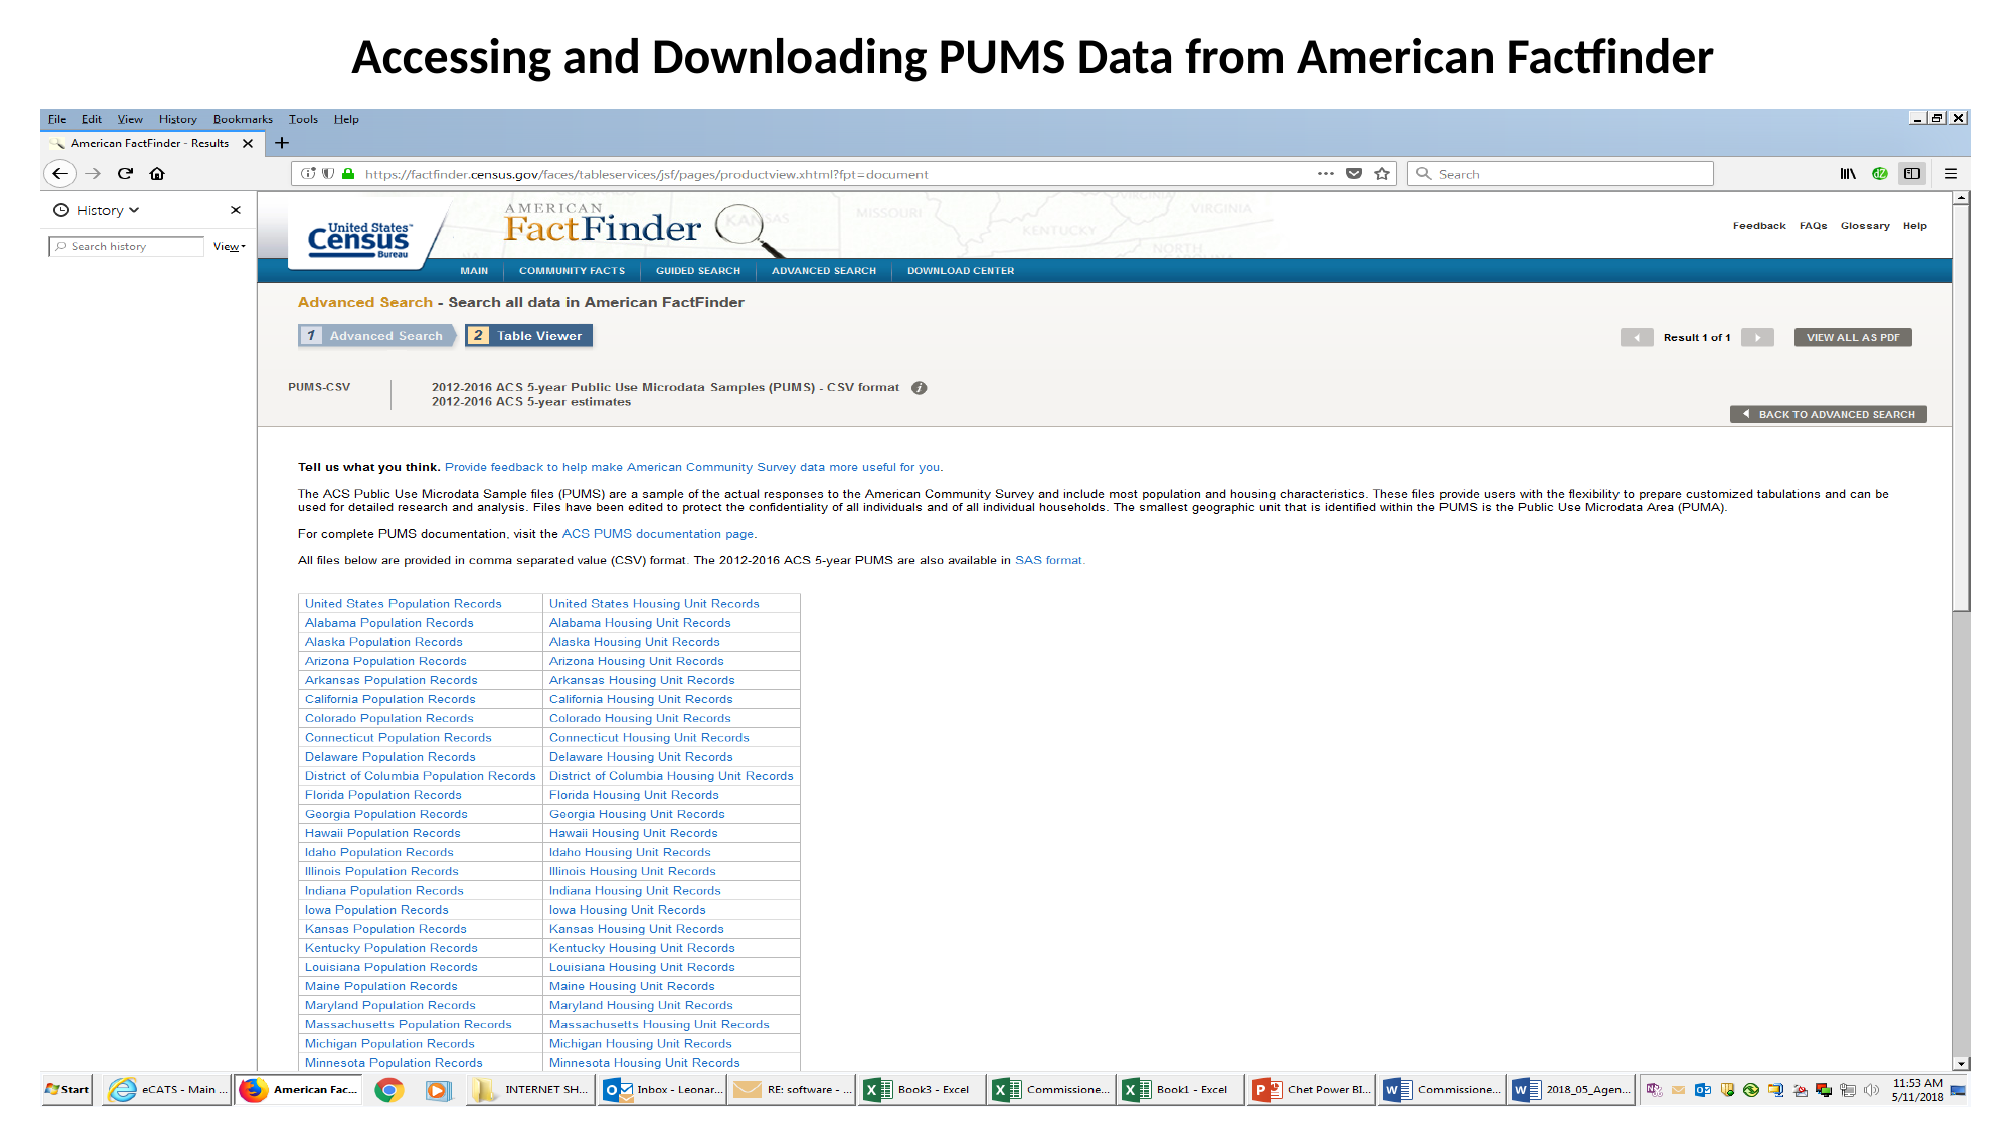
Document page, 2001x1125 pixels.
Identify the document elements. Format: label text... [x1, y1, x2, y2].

text_box Accessing and Downloading PUMS Data from American Factfinder [336, 15, 1738, 91]
picture [40, 109, 1971, 1107]
